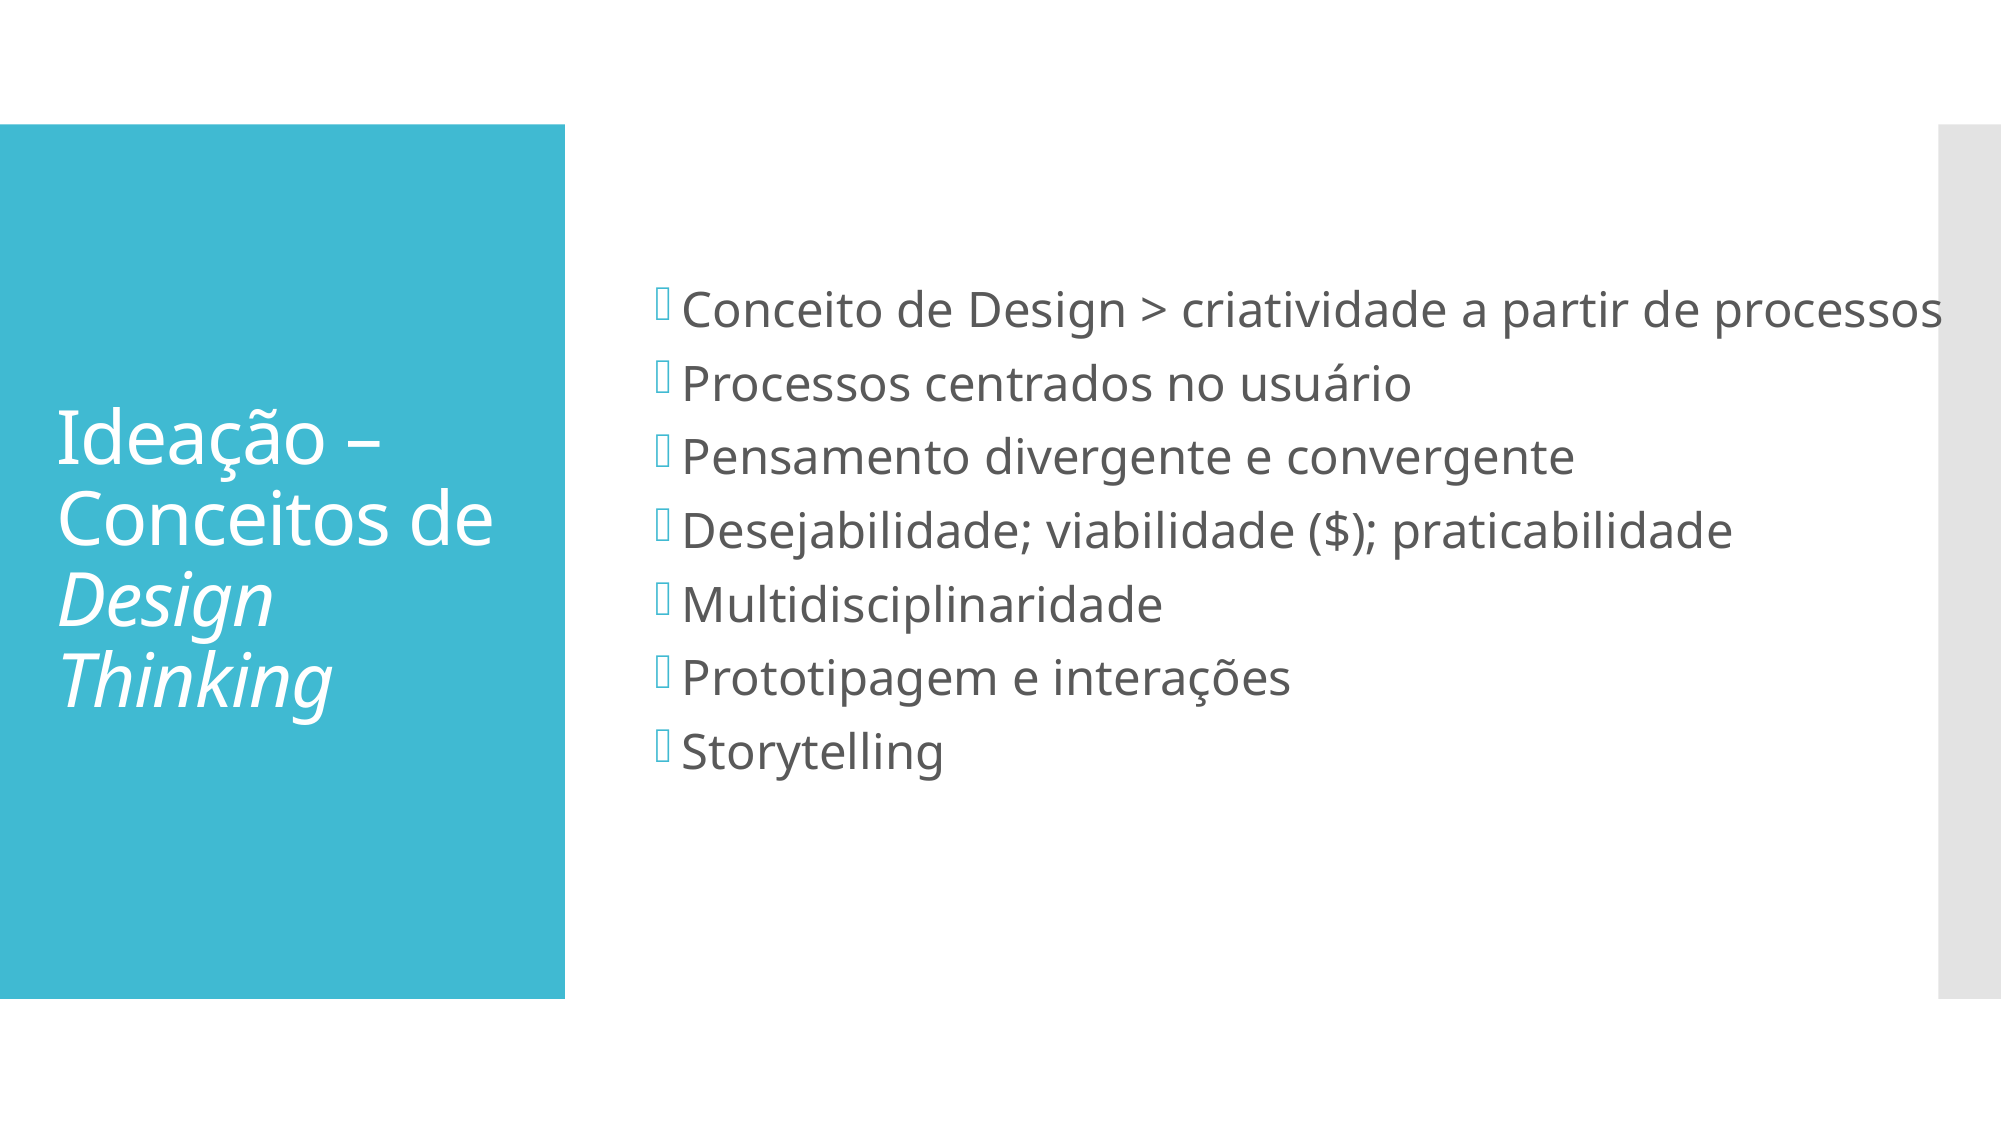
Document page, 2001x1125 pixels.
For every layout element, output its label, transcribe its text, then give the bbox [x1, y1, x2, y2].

title Ideação – Conceitos de Design Thinking [41, 184, 525, 940]
list Conceito de Design > criatividade a partir de processos Processos centrados no usuário Pensamento divergente e convergente Desejabilidade; viabilidade ($); praticabilidade Multidisciplinaridade Prototipagem e interações Storytelling [639, 276, 2000, 789]
